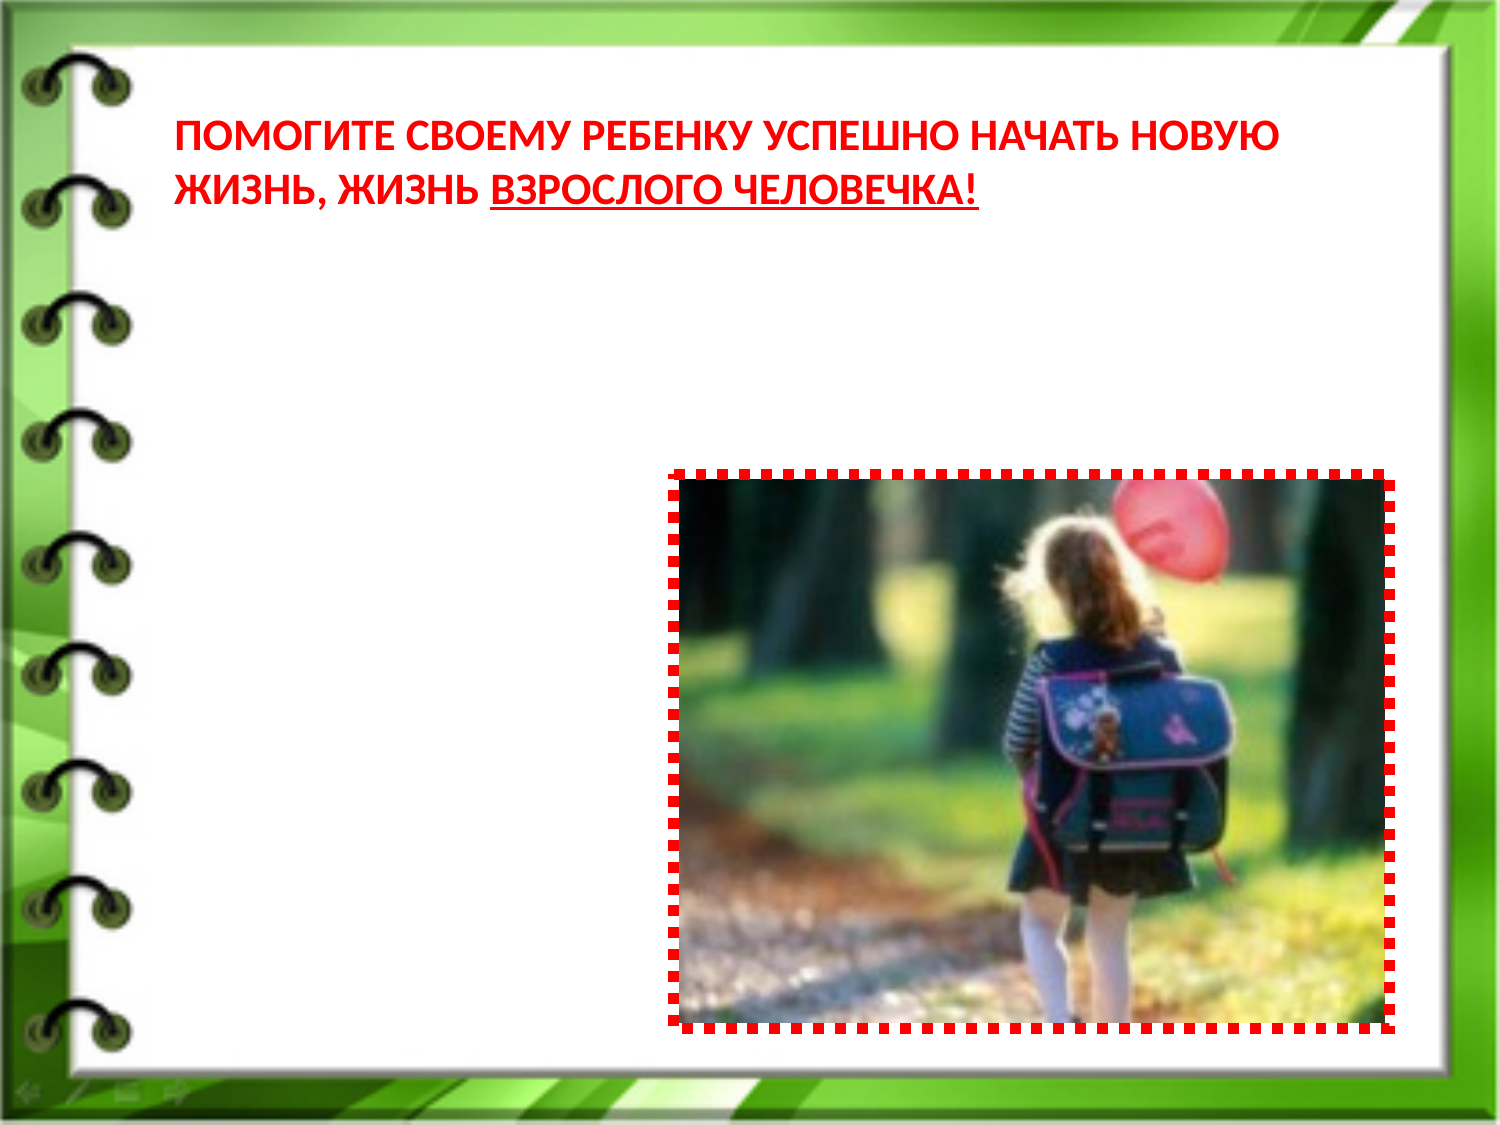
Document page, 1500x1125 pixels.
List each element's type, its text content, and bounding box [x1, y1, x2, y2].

picture [0, 0, 1500, 1125]
title Помогите своему ребенку успешно начать новую жизнь, жизнь взрослого человечка! [159, 54, 1435, 278]
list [678, 479, 1385, 1024]
